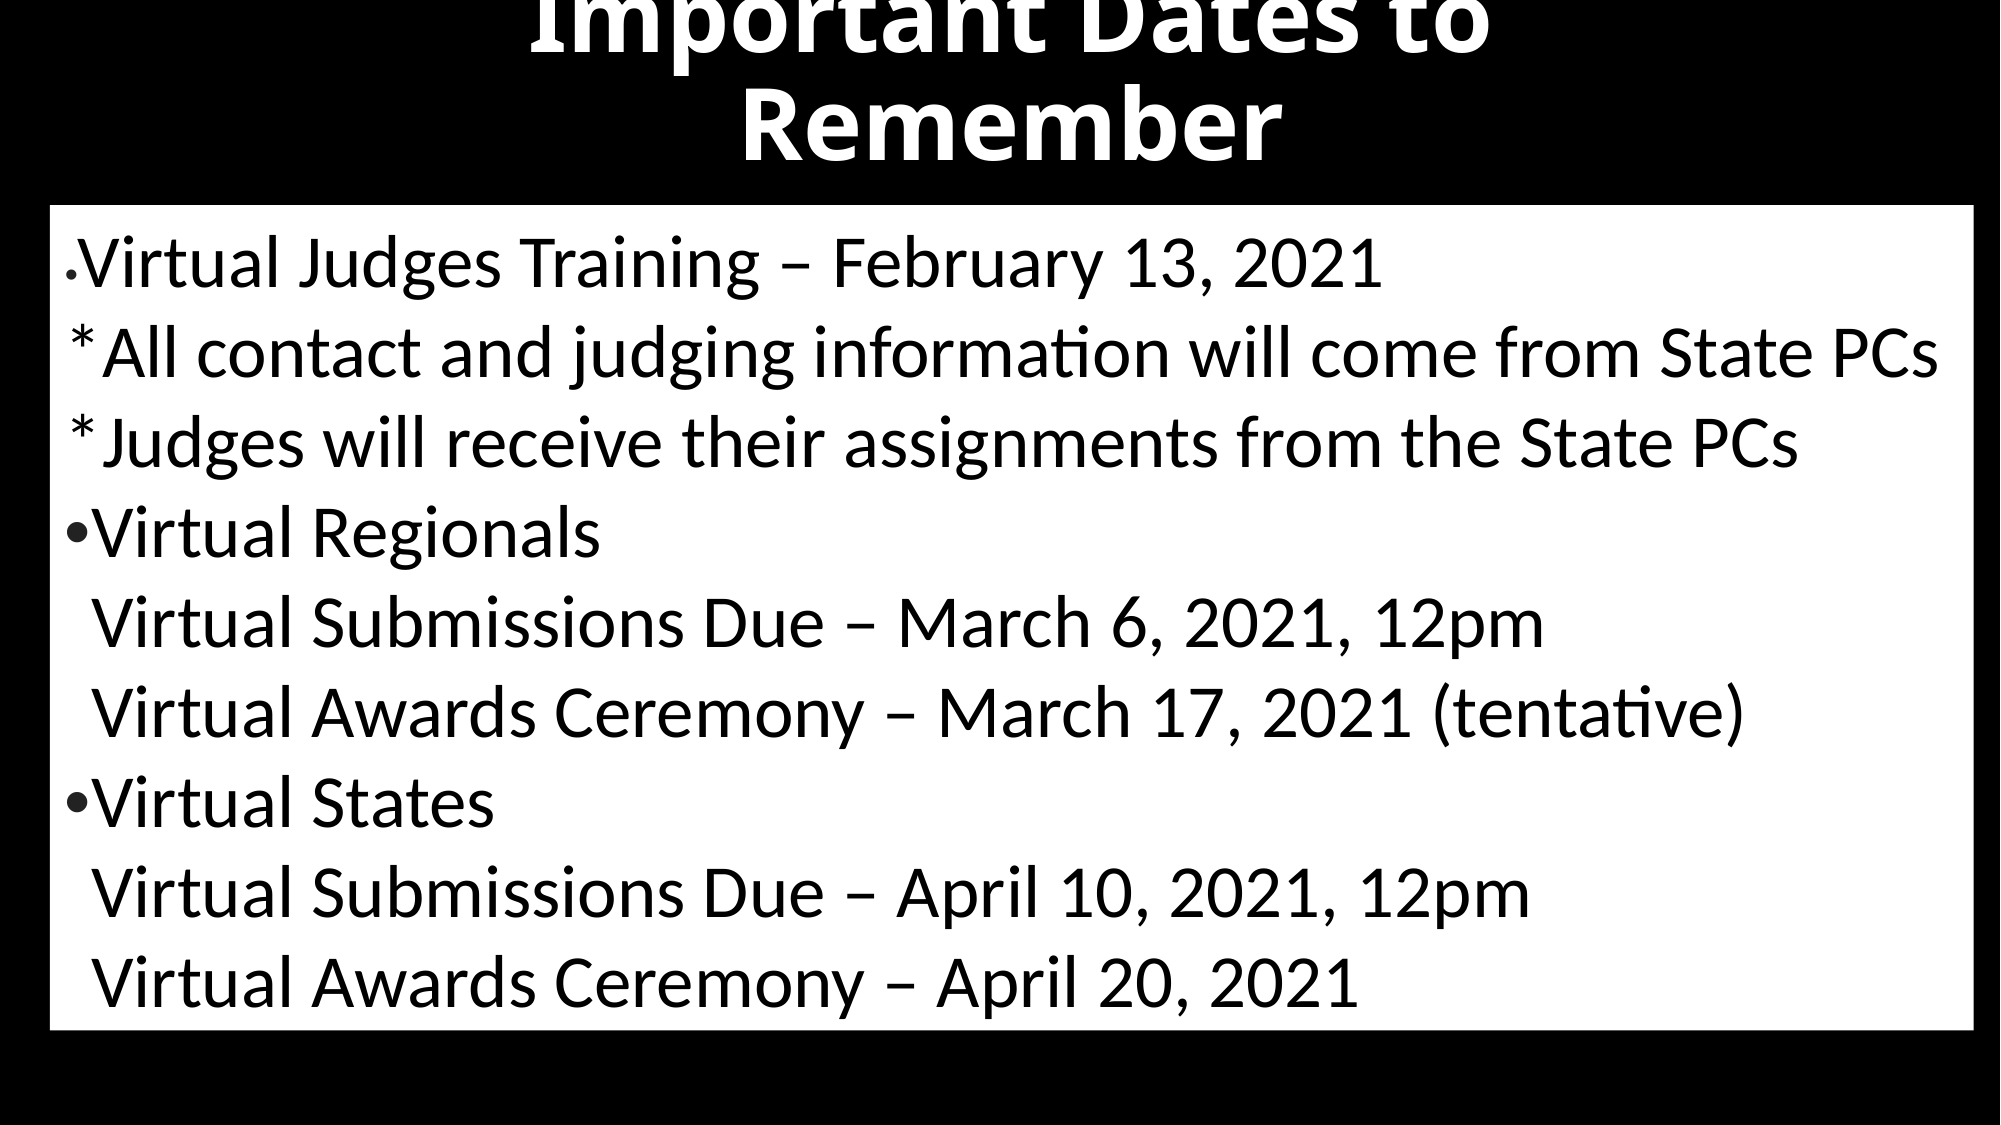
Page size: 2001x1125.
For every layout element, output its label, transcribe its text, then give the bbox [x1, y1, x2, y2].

subtitle •Virtual Judges Training – February 13, 2021 *All contact and judging information will come from State PCs *Judges will receive their assignments from the State PCs •Virtual Regionals •Virtual Submissions Due – March 6, 2021, 12pm •Virtual Awards Ceremony – March 17, 2021 (tentative) •Virtual States •Virtual Submissions Due – April 10, 2021, 12pm •Virtual Awards Ceremony – April 20, 2021 [49, 205, 1974, 1031]
title Important Dates to Remember [261, 90, 1762, 190]
